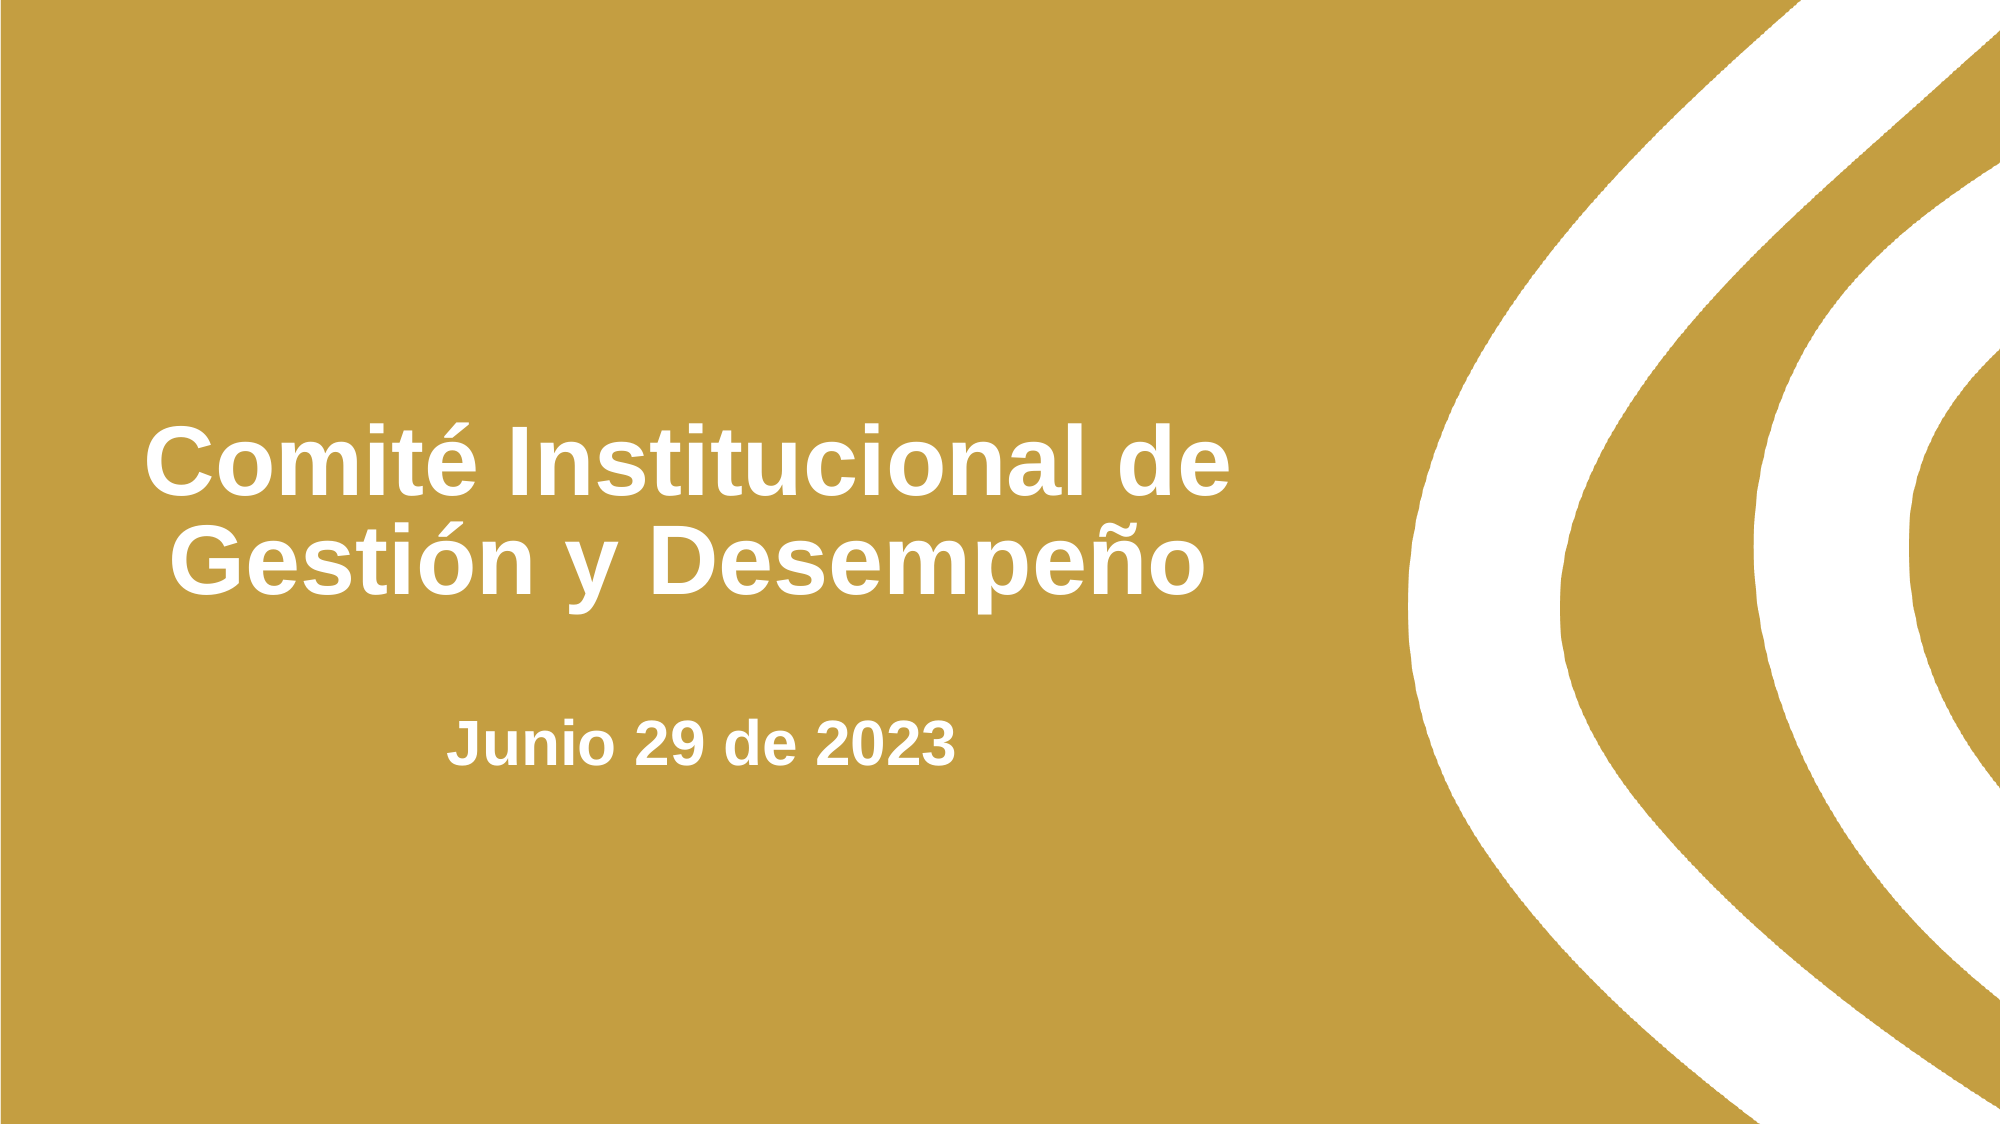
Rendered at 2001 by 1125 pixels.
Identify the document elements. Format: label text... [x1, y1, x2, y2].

title Comité Institucional de Gestión y Desempeño Junio 29 de 2023 [0, 405, 1405, 786]
picture [0, 0, 2000, 1124]
